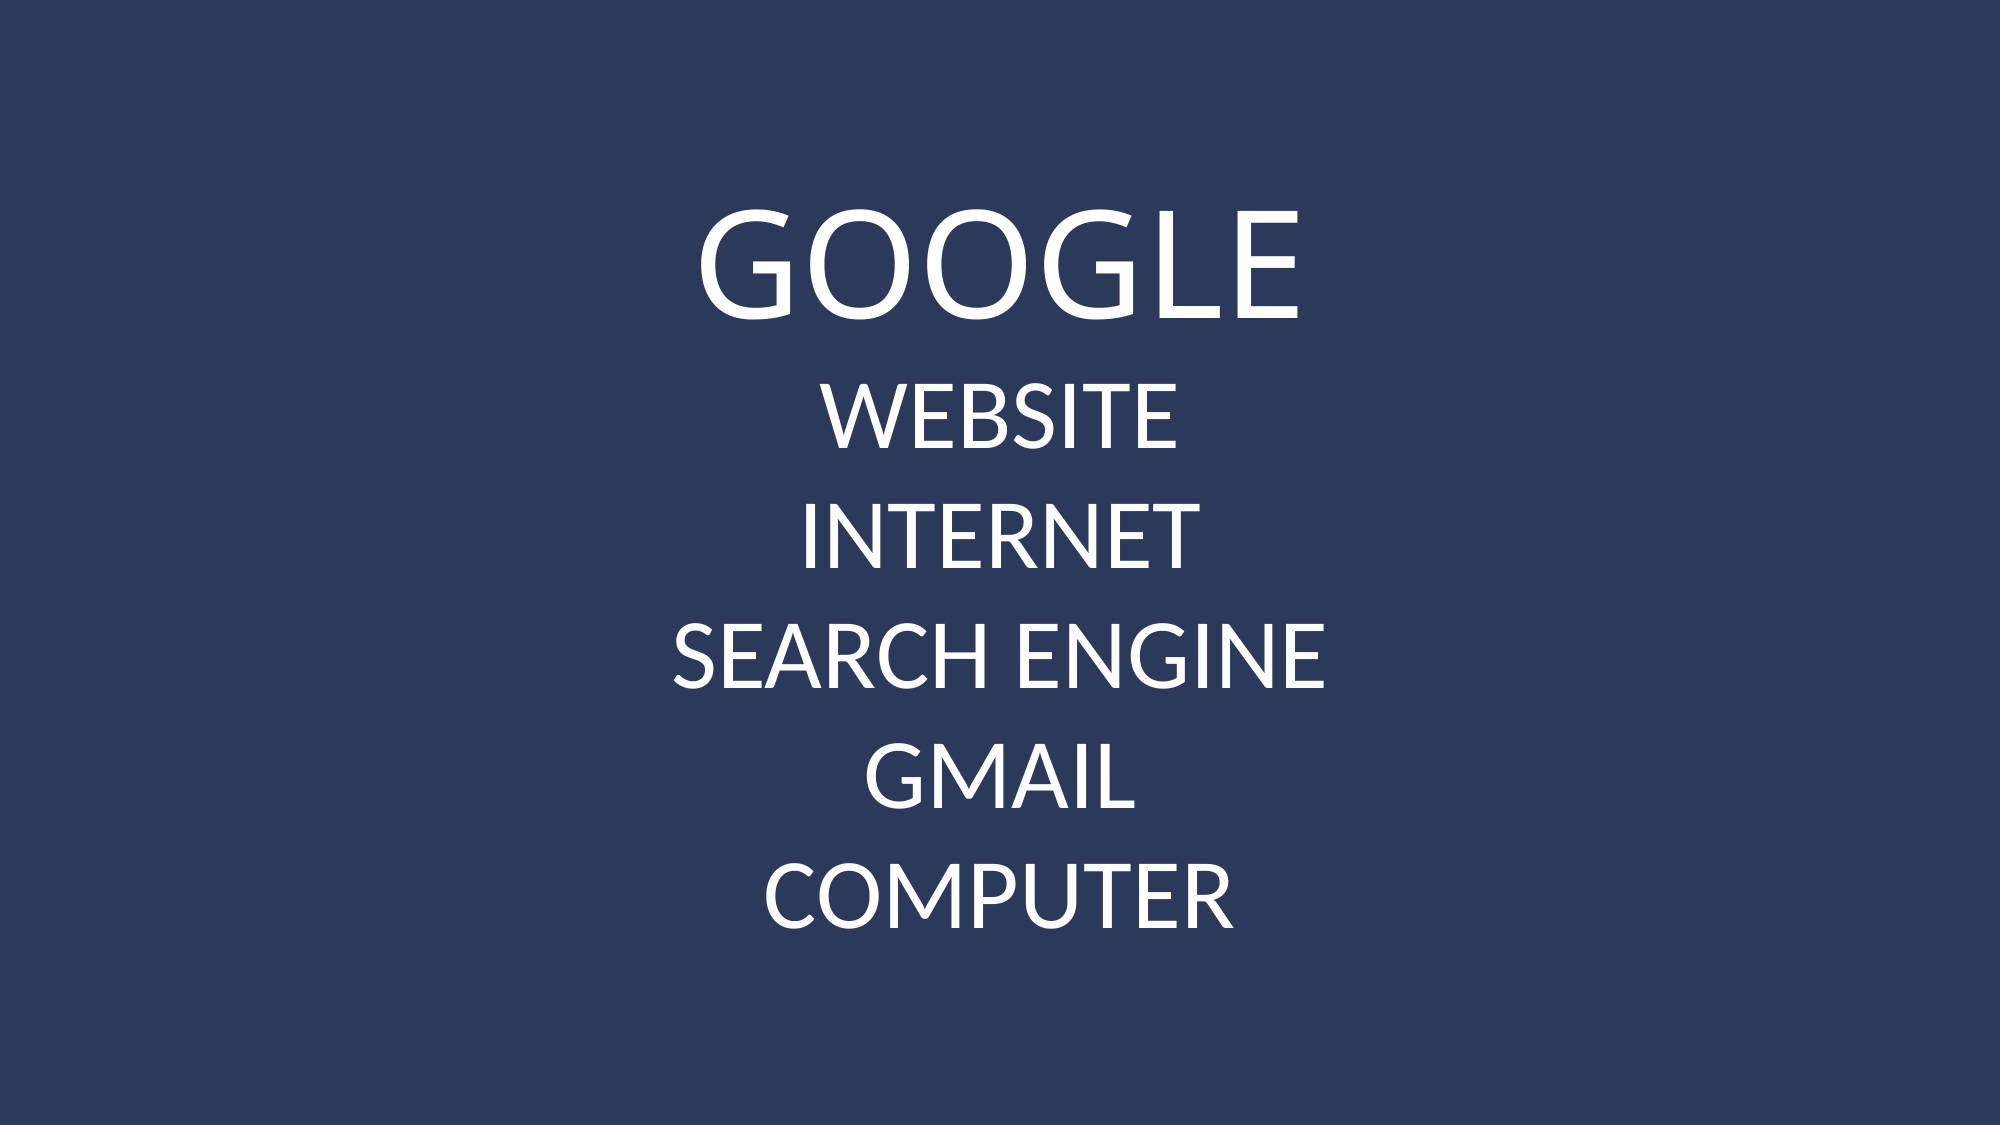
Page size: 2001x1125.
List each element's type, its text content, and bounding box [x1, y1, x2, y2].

text_box [433, 54, 1567, 1071]
text_box GOOGLE WEBSITE INTERNET SEARCH ENGINE GMAIL COMPUTER [500, 161, 1500, 956]
